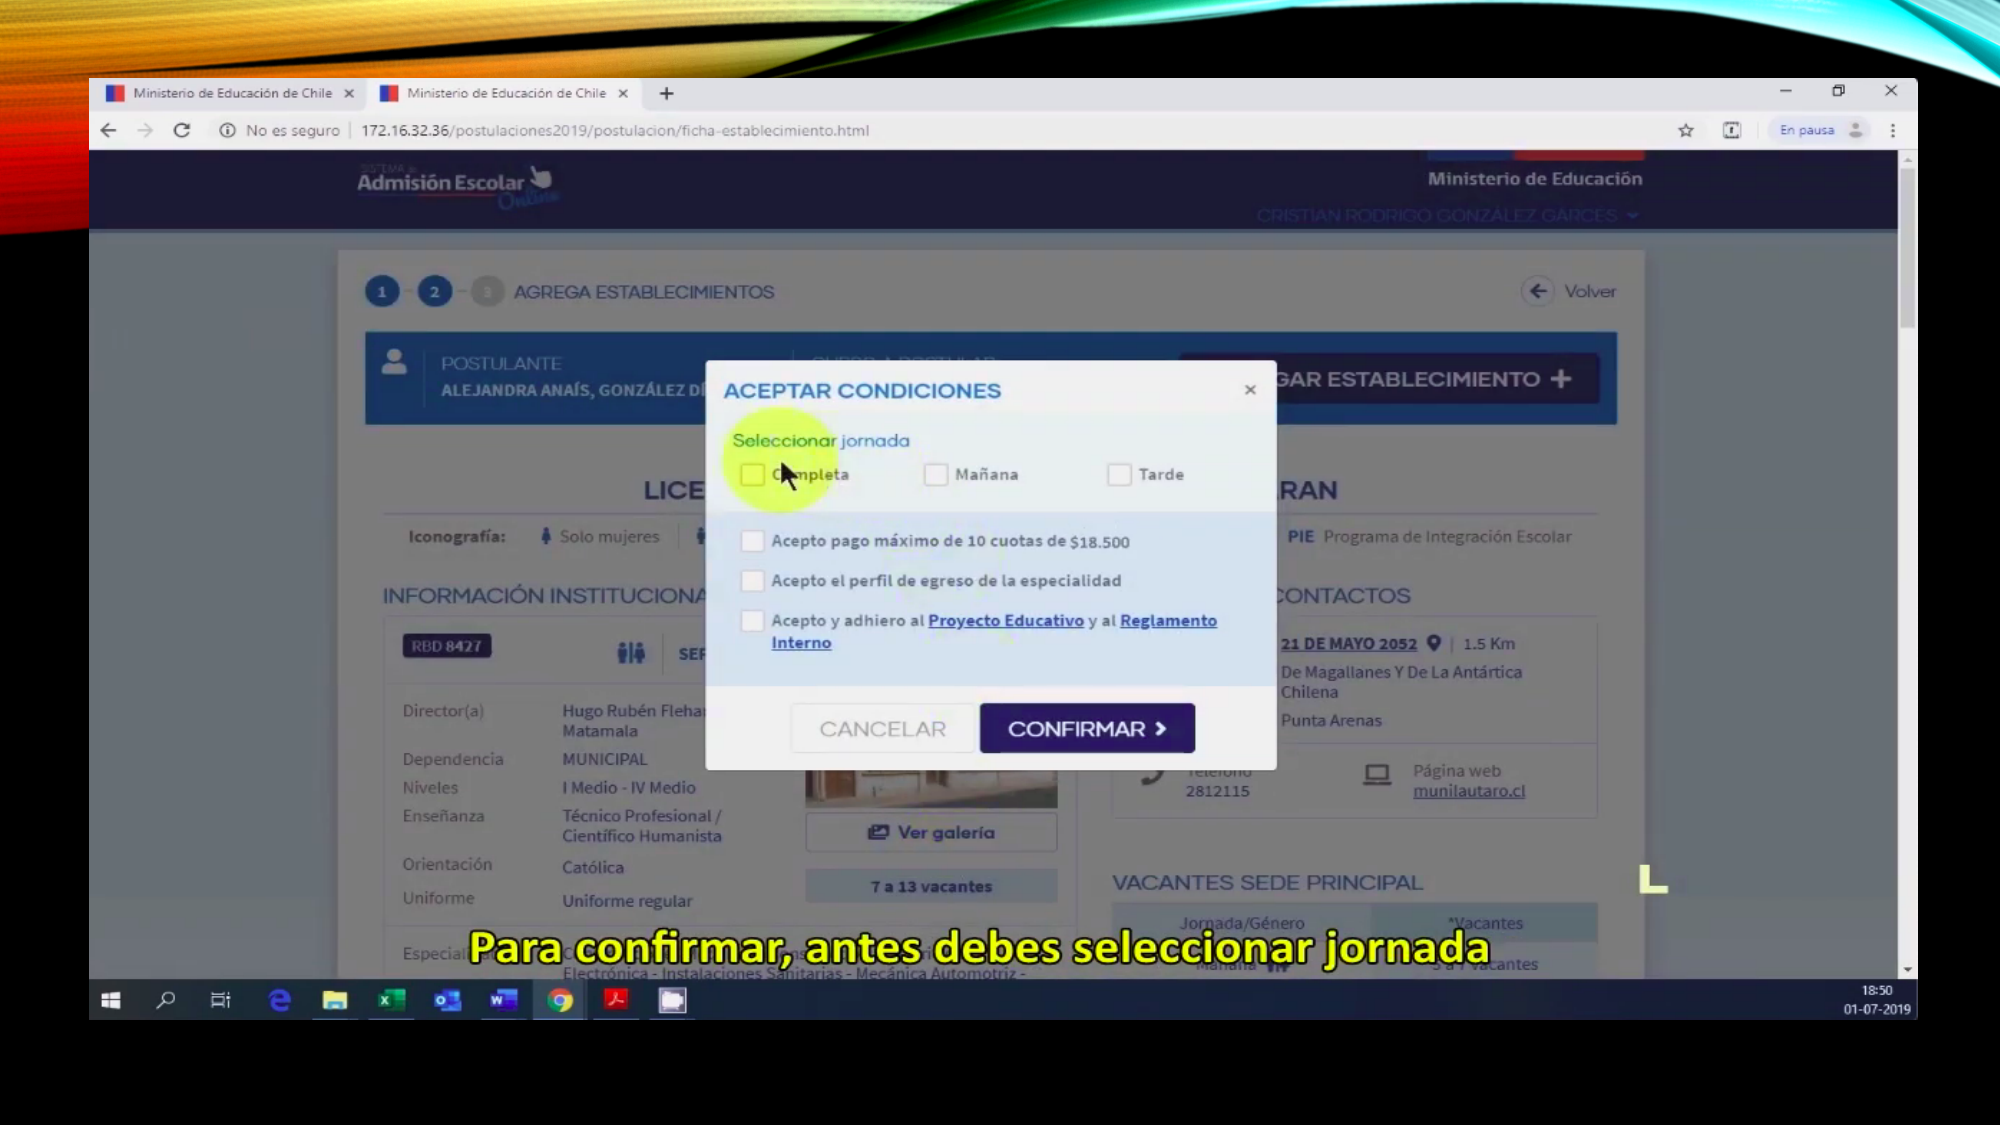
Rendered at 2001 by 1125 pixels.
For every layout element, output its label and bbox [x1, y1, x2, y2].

list [88, 77, 1918, 1021]
picture [0, 0, 2000, 237]
